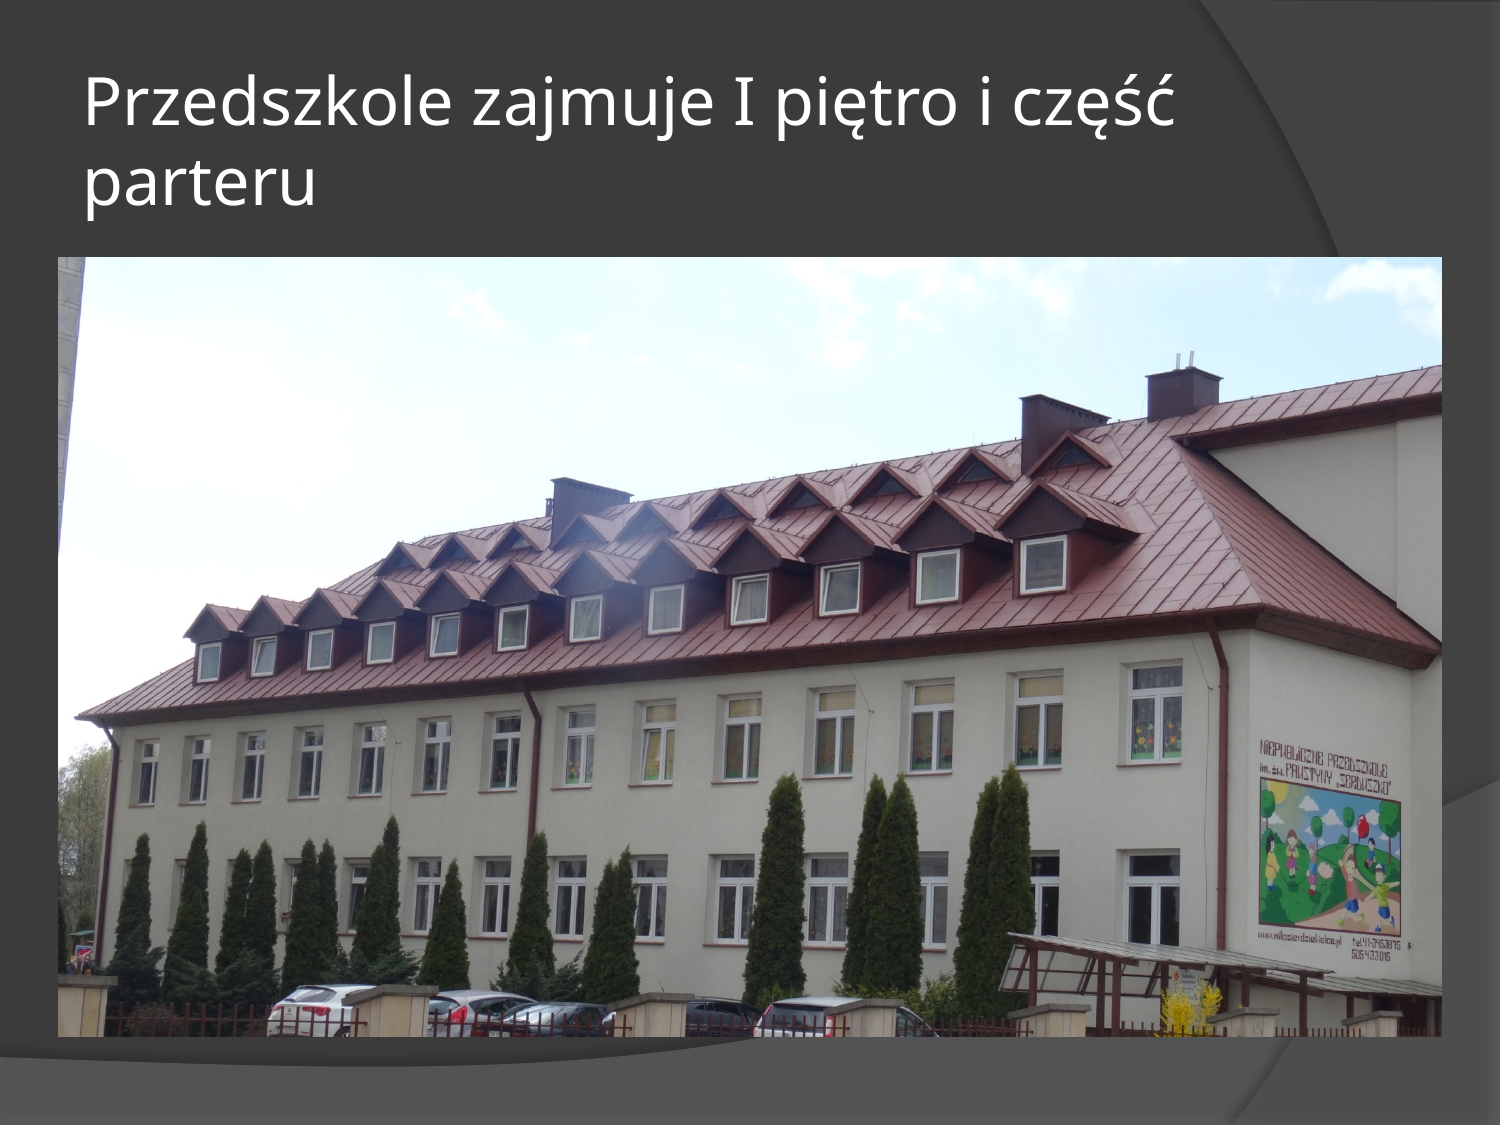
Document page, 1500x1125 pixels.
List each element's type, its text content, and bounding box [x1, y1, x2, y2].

title Przedszkole zajmuje I piętro i część parteru [75, 45, 1301, 233]
picture [58, 257, 1442, 1037]
